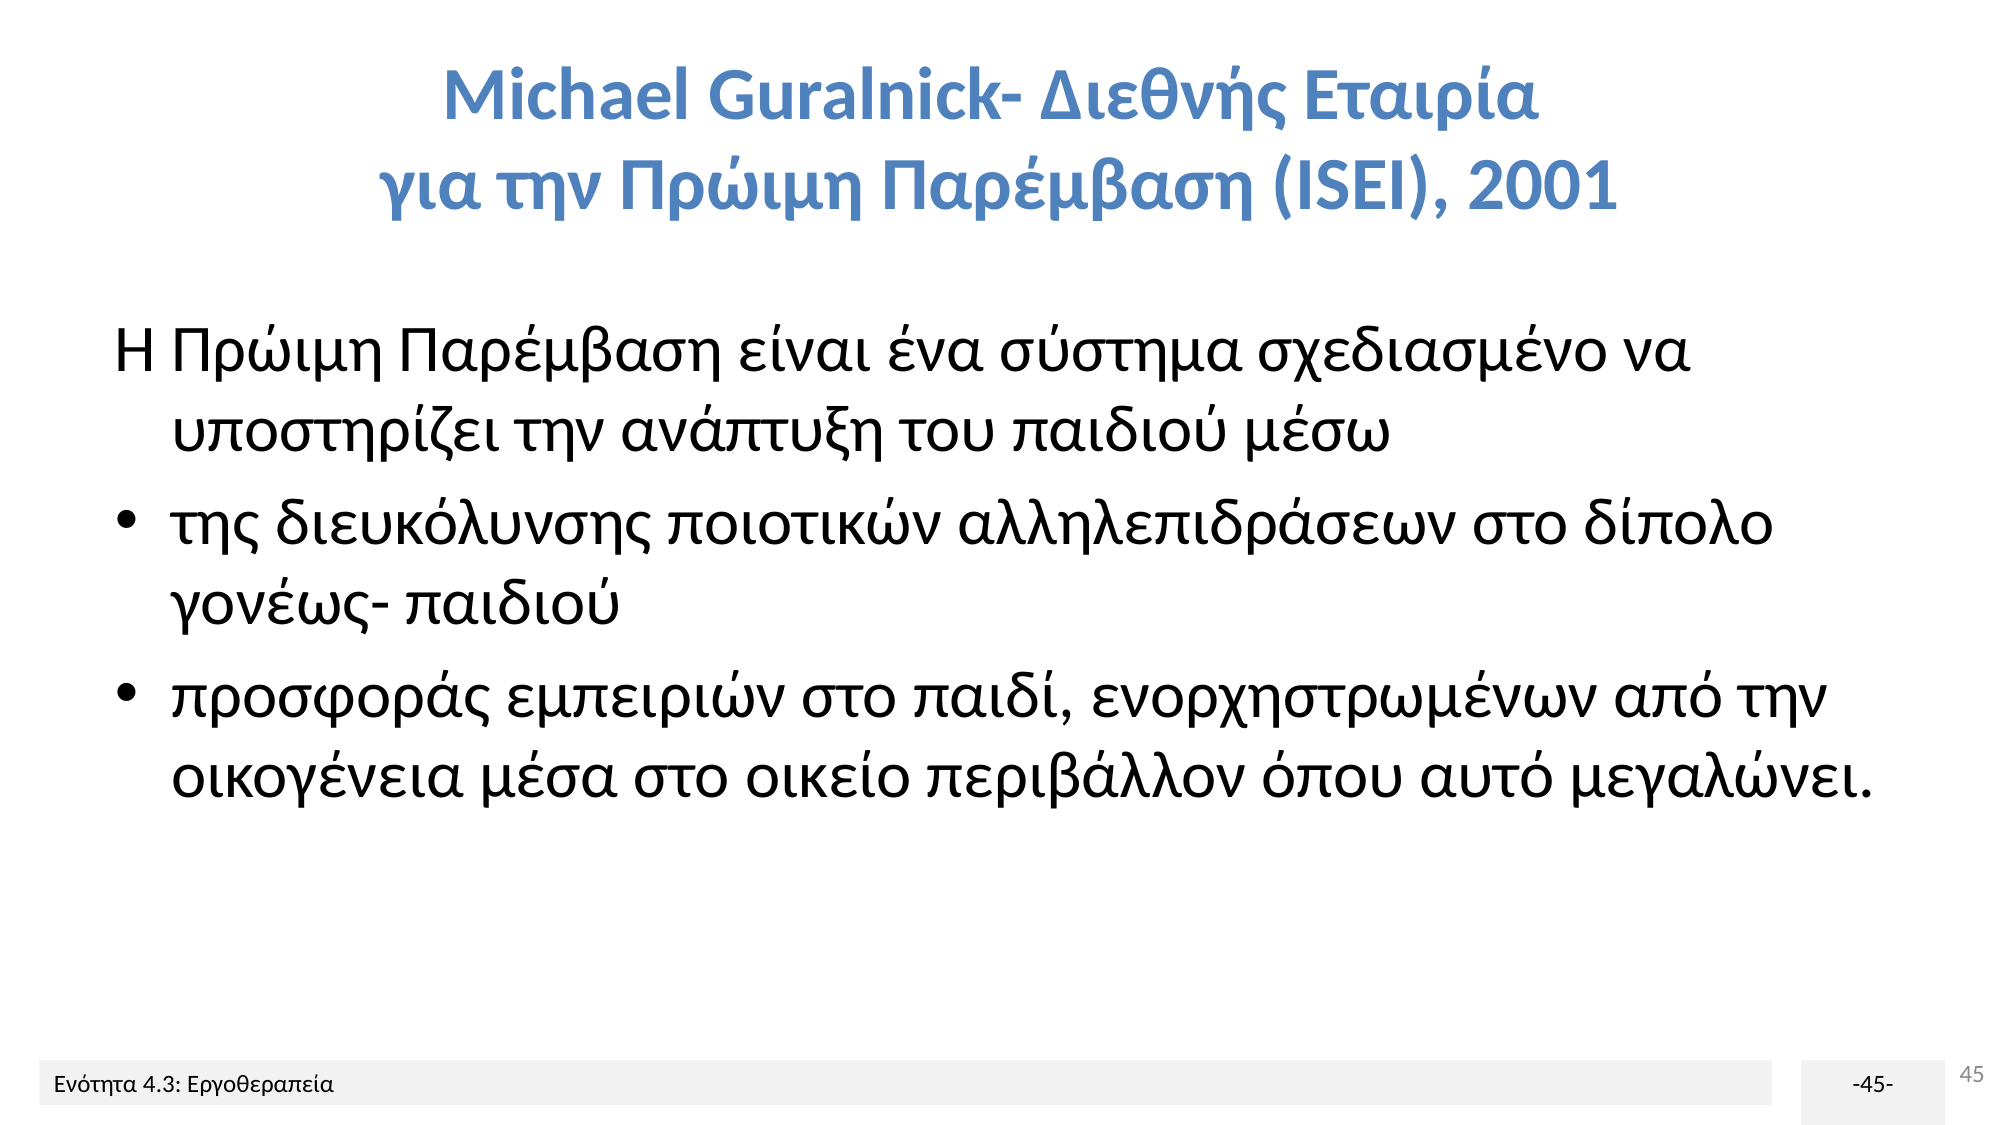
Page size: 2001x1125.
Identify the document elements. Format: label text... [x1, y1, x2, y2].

slide_number 45 [1550, 1042, 2000, 1103]
list Η Πρώιμη Παρέμβαση είναι ένα σύστημα σχεδιασμένο να υποστηρίζει την ανάπτυξη του παιδιού μέσω της διευκόλυνσης ποιοτικών αλληλεπιδράσεων στο δίπολο γονέως- παιδιού προσφοράς εμπειριών στο παιδί, ενορχηστρωμένων από την οικογένεια μέσα στο οικείο περιβάλλον όπου αυτό μεγαλώνει. [99, 297, 1900, 1005]
title Michael Guralnick- Διεθνής Εταιρία για την Πρώιμη Παρέμβαση (ISEI), 2001 [99, 45, 1900, 225]
